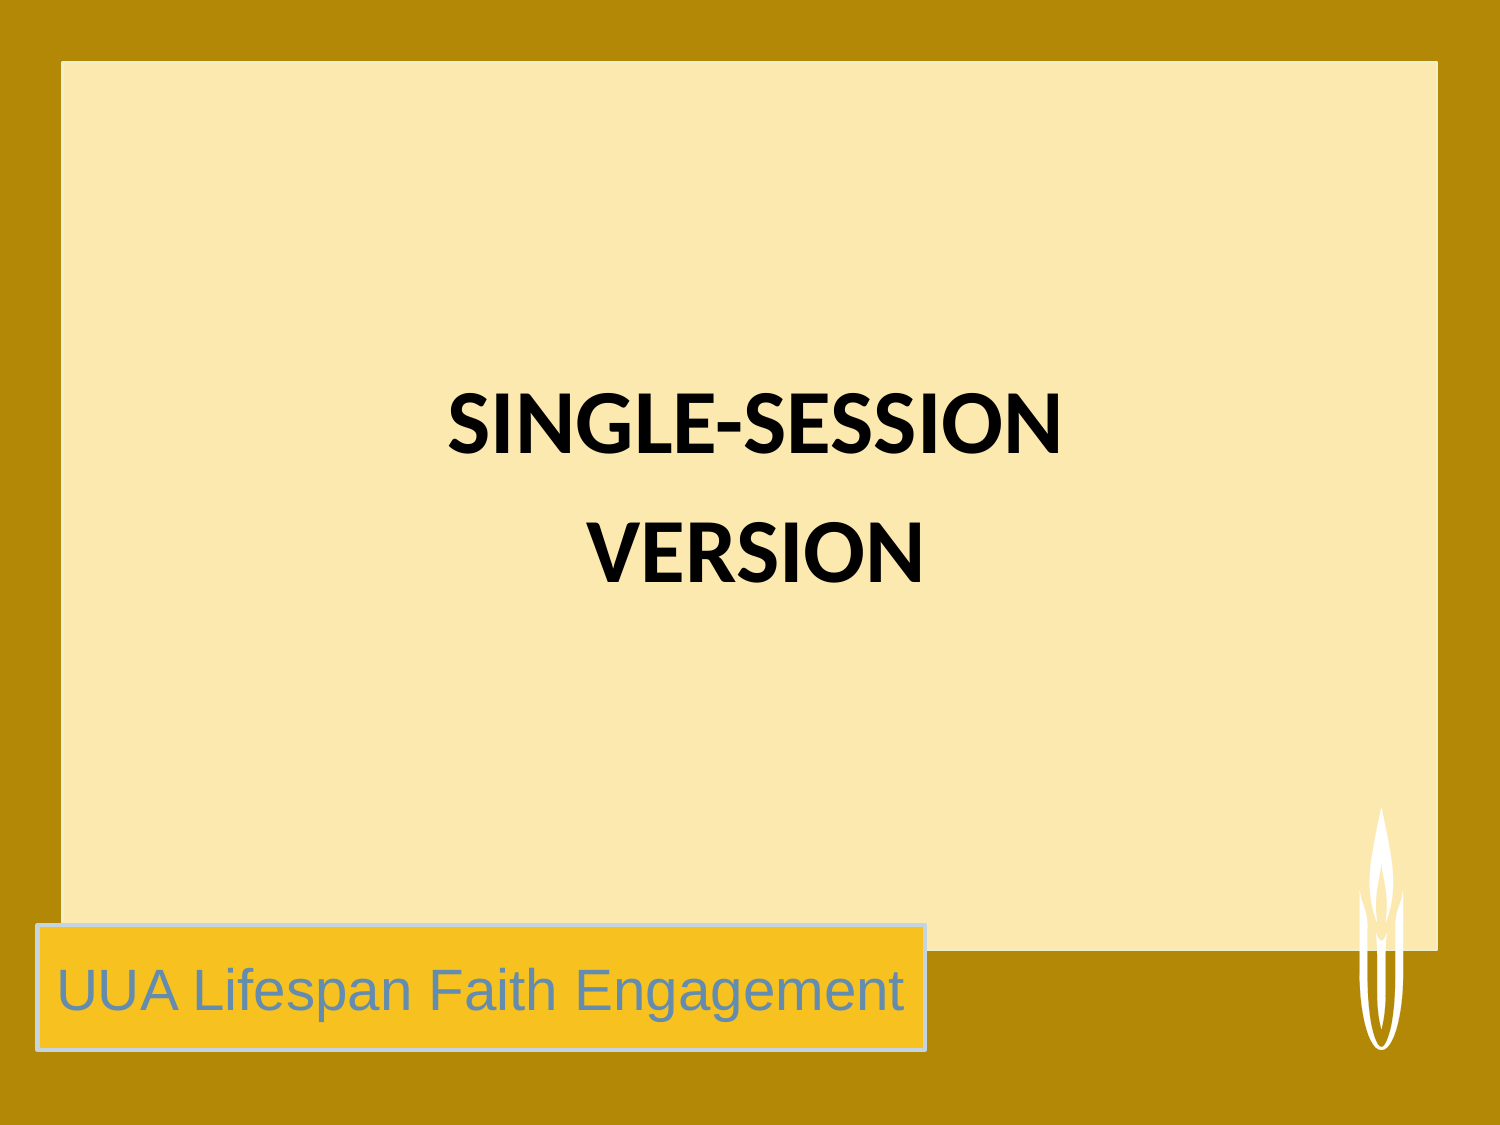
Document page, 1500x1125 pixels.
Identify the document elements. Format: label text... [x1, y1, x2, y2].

text_box UUA Lifespan Faith Engagement [35, 923, 927, 1052]
subtitle SINGLE-SESSION VERSION [162, 162, 1350, 875]
text_box [60, 60, 1439, 952]
picture [1219, 807, 1404, 1051]
